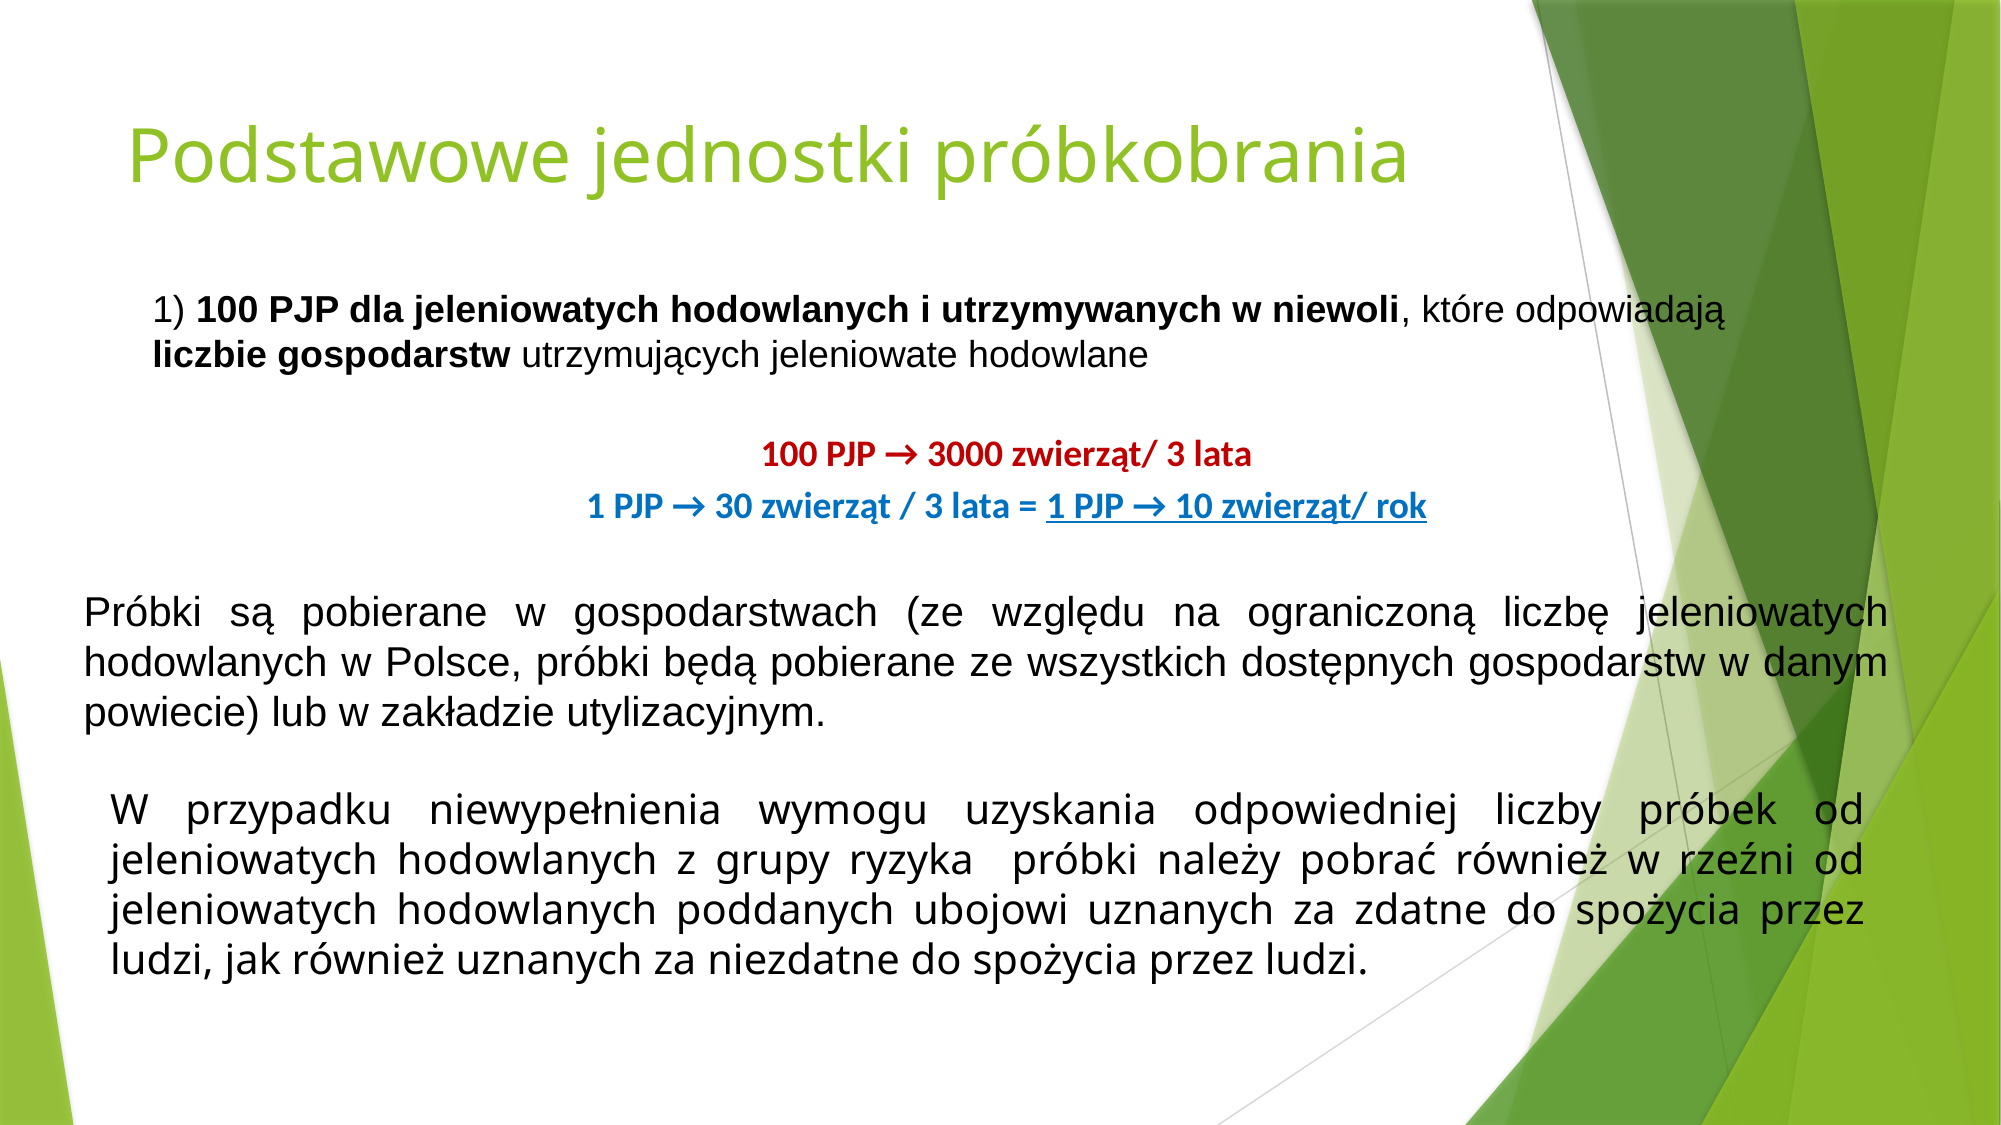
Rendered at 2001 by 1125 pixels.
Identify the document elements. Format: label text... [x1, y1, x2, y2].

text_box 1) 100 PJP dla jeleniowatych hodowlanych i utrzymywanych w niewoli, które odpowiadają liczbie gospodarstw utrzymujących jeleniowate hodowlane [137, 277, 1778, 382]
title Podstawowe jednostki próbkobrania [111, 99, 1522, 317]
text_box W przypadku niewypełnienia wymogu uzyskania odpowiedniej liczby próbek od jeleniowatych hodowlanych z grupy ryzyka próbki należy pobrać również w rzeźni od jeleniowatych hodowlanych poddanych ubojowi uznanych za zdatne do spożycia przez ludzi, jak również uznanych za niezdatne do spożycia przez ludzi. [95, 775, 1880, 1035]
text_box Próbki są pobierane w gospodarstwach (ze względu na ograniczoną liczbę jeleniowatych hodowlanych w Polsce, próbki będą pobierane ze wszystkich dostępnych gospodarstw w danym powiecie) lub w zakładzie utylizacyjnym. [68, 577, 1905, 743]
text_box 100 PJP → 3000 zwierząt/ 3 lata 1 PJP → 30 zwierząt / 3 lata = 1 PJP → 10 zwierząt/ rok [500, 414, 1500, 533]
